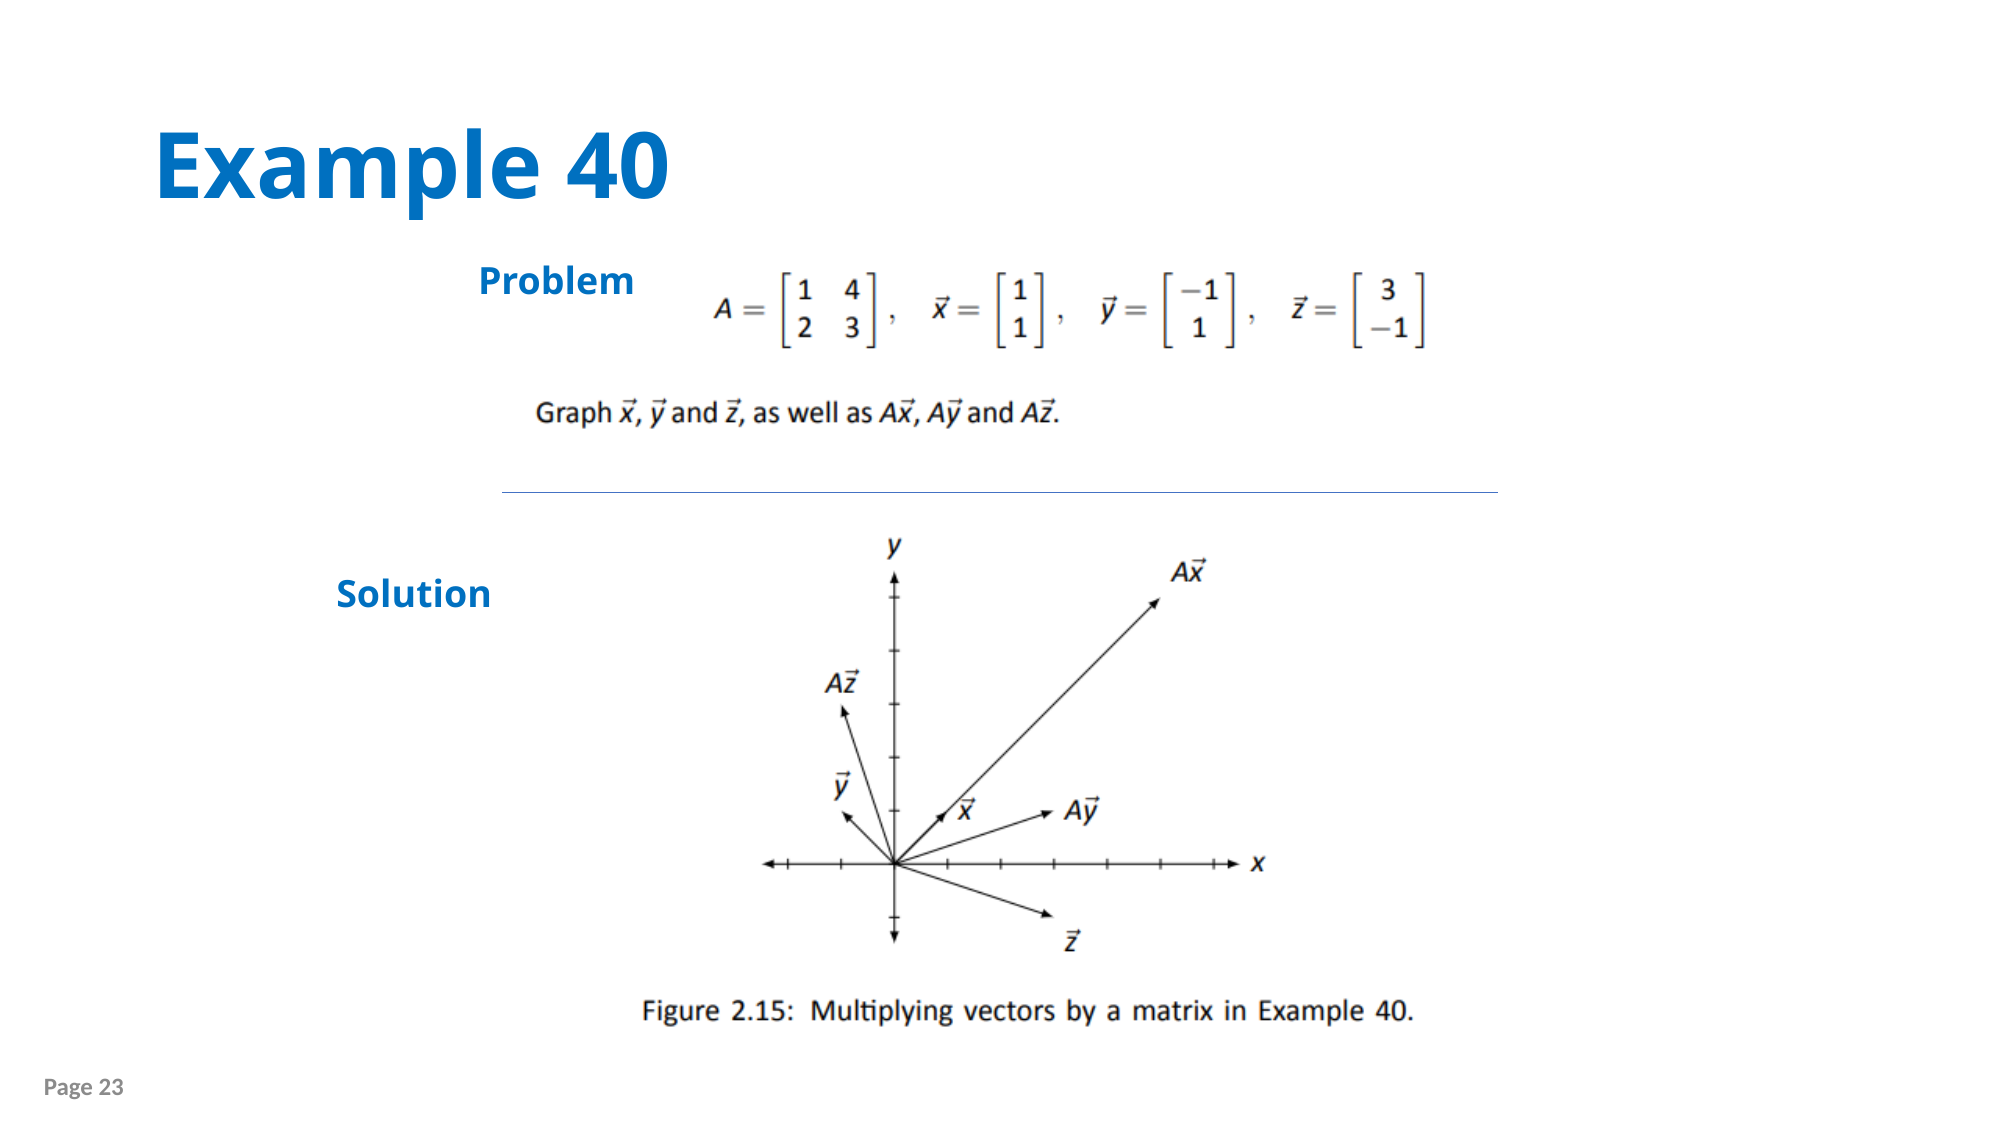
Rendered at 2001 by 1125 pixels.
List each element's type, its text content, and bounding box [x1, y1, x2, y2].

title Example 40 [137, 59, 1863, 278]
picture [620, 505, 1450, 1044]
slide_number Page 23 [28, 1055, 479, 1116]
text_box Solution [321, 562, 507, 623]
text_box Problem [463, 249, 528, 310]
picture [528, 249, 1450, 432]
